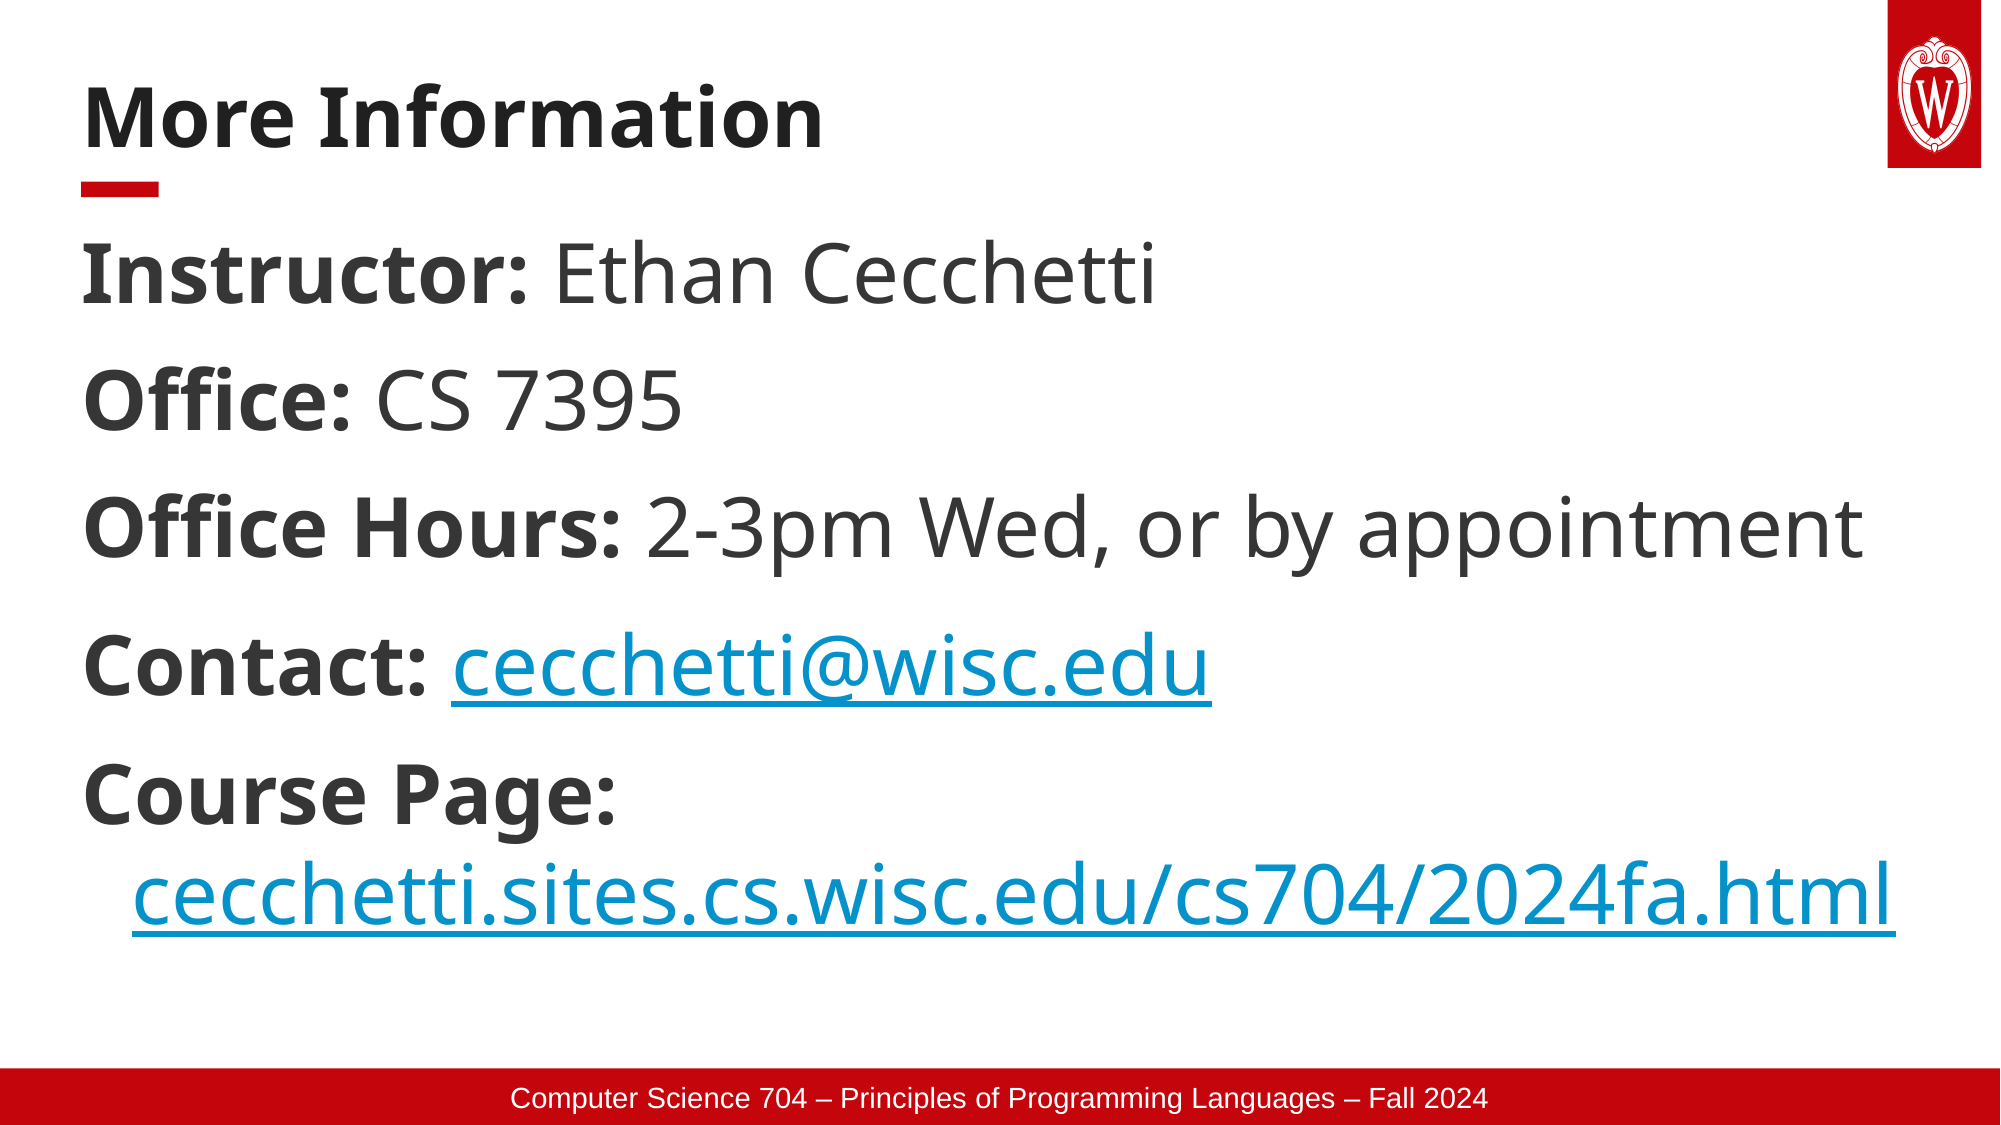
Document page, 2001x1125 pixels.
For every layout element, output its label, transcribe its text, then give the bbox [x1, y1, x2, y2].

title More Information [81, 60, 1832, 166]
picture [1897, 36, 1972, 154]
footer Computer Science 704 – Principles of Programming Languages – Fall 2024 [0, 1068, 2000, 1125]
list Instructor: Ethan Cecchetti Office: CS 7395 Office Hours: 2-3pm Wed, or by appointment Contact: cecchetti@wisc.edu Course Page: cecchetti.sites.cs.wisc.edu/cs704/2024fa.html [81, 223, 1962, 1032]
